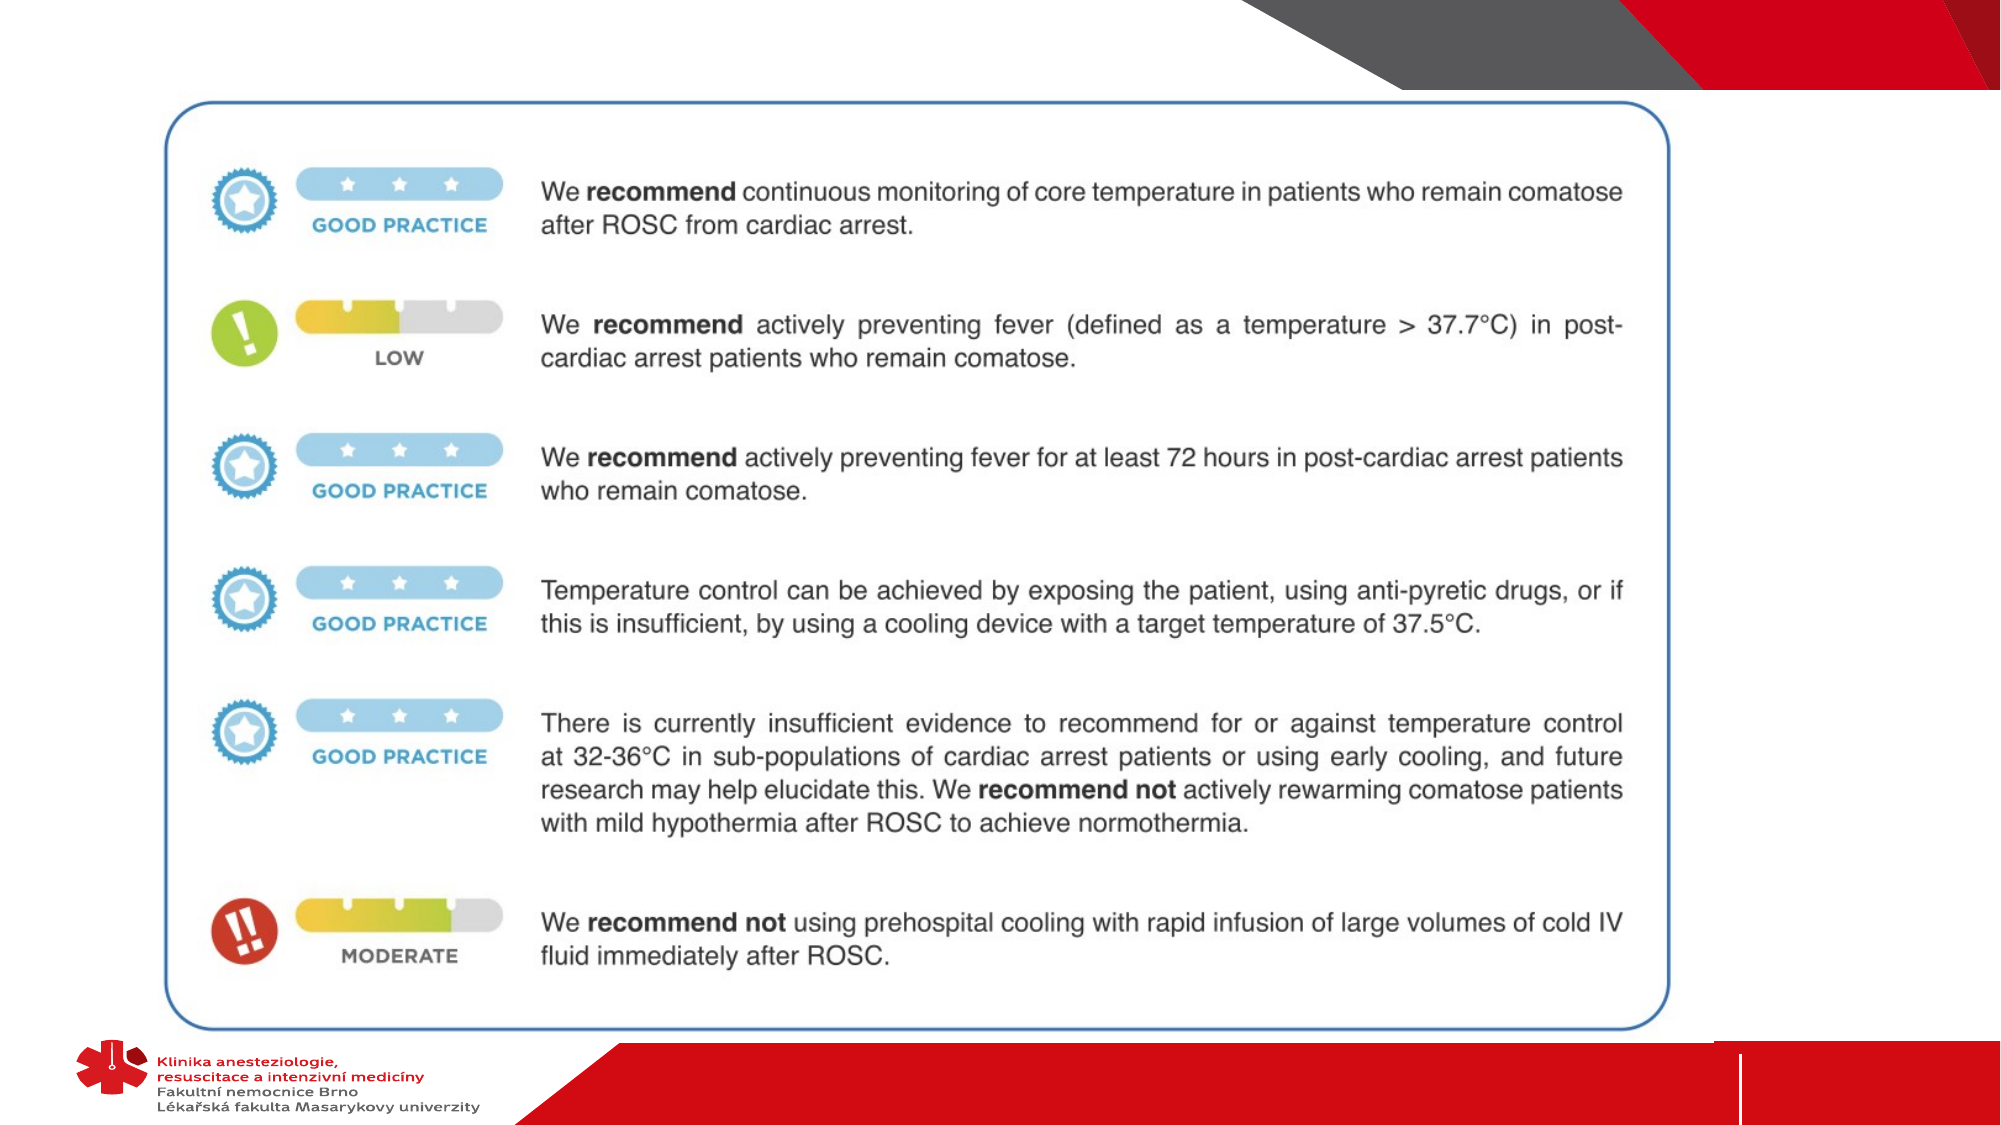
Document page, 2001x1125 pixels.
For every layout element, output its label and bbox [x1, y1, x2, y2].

picture [138, 90, 1714, 1043]
